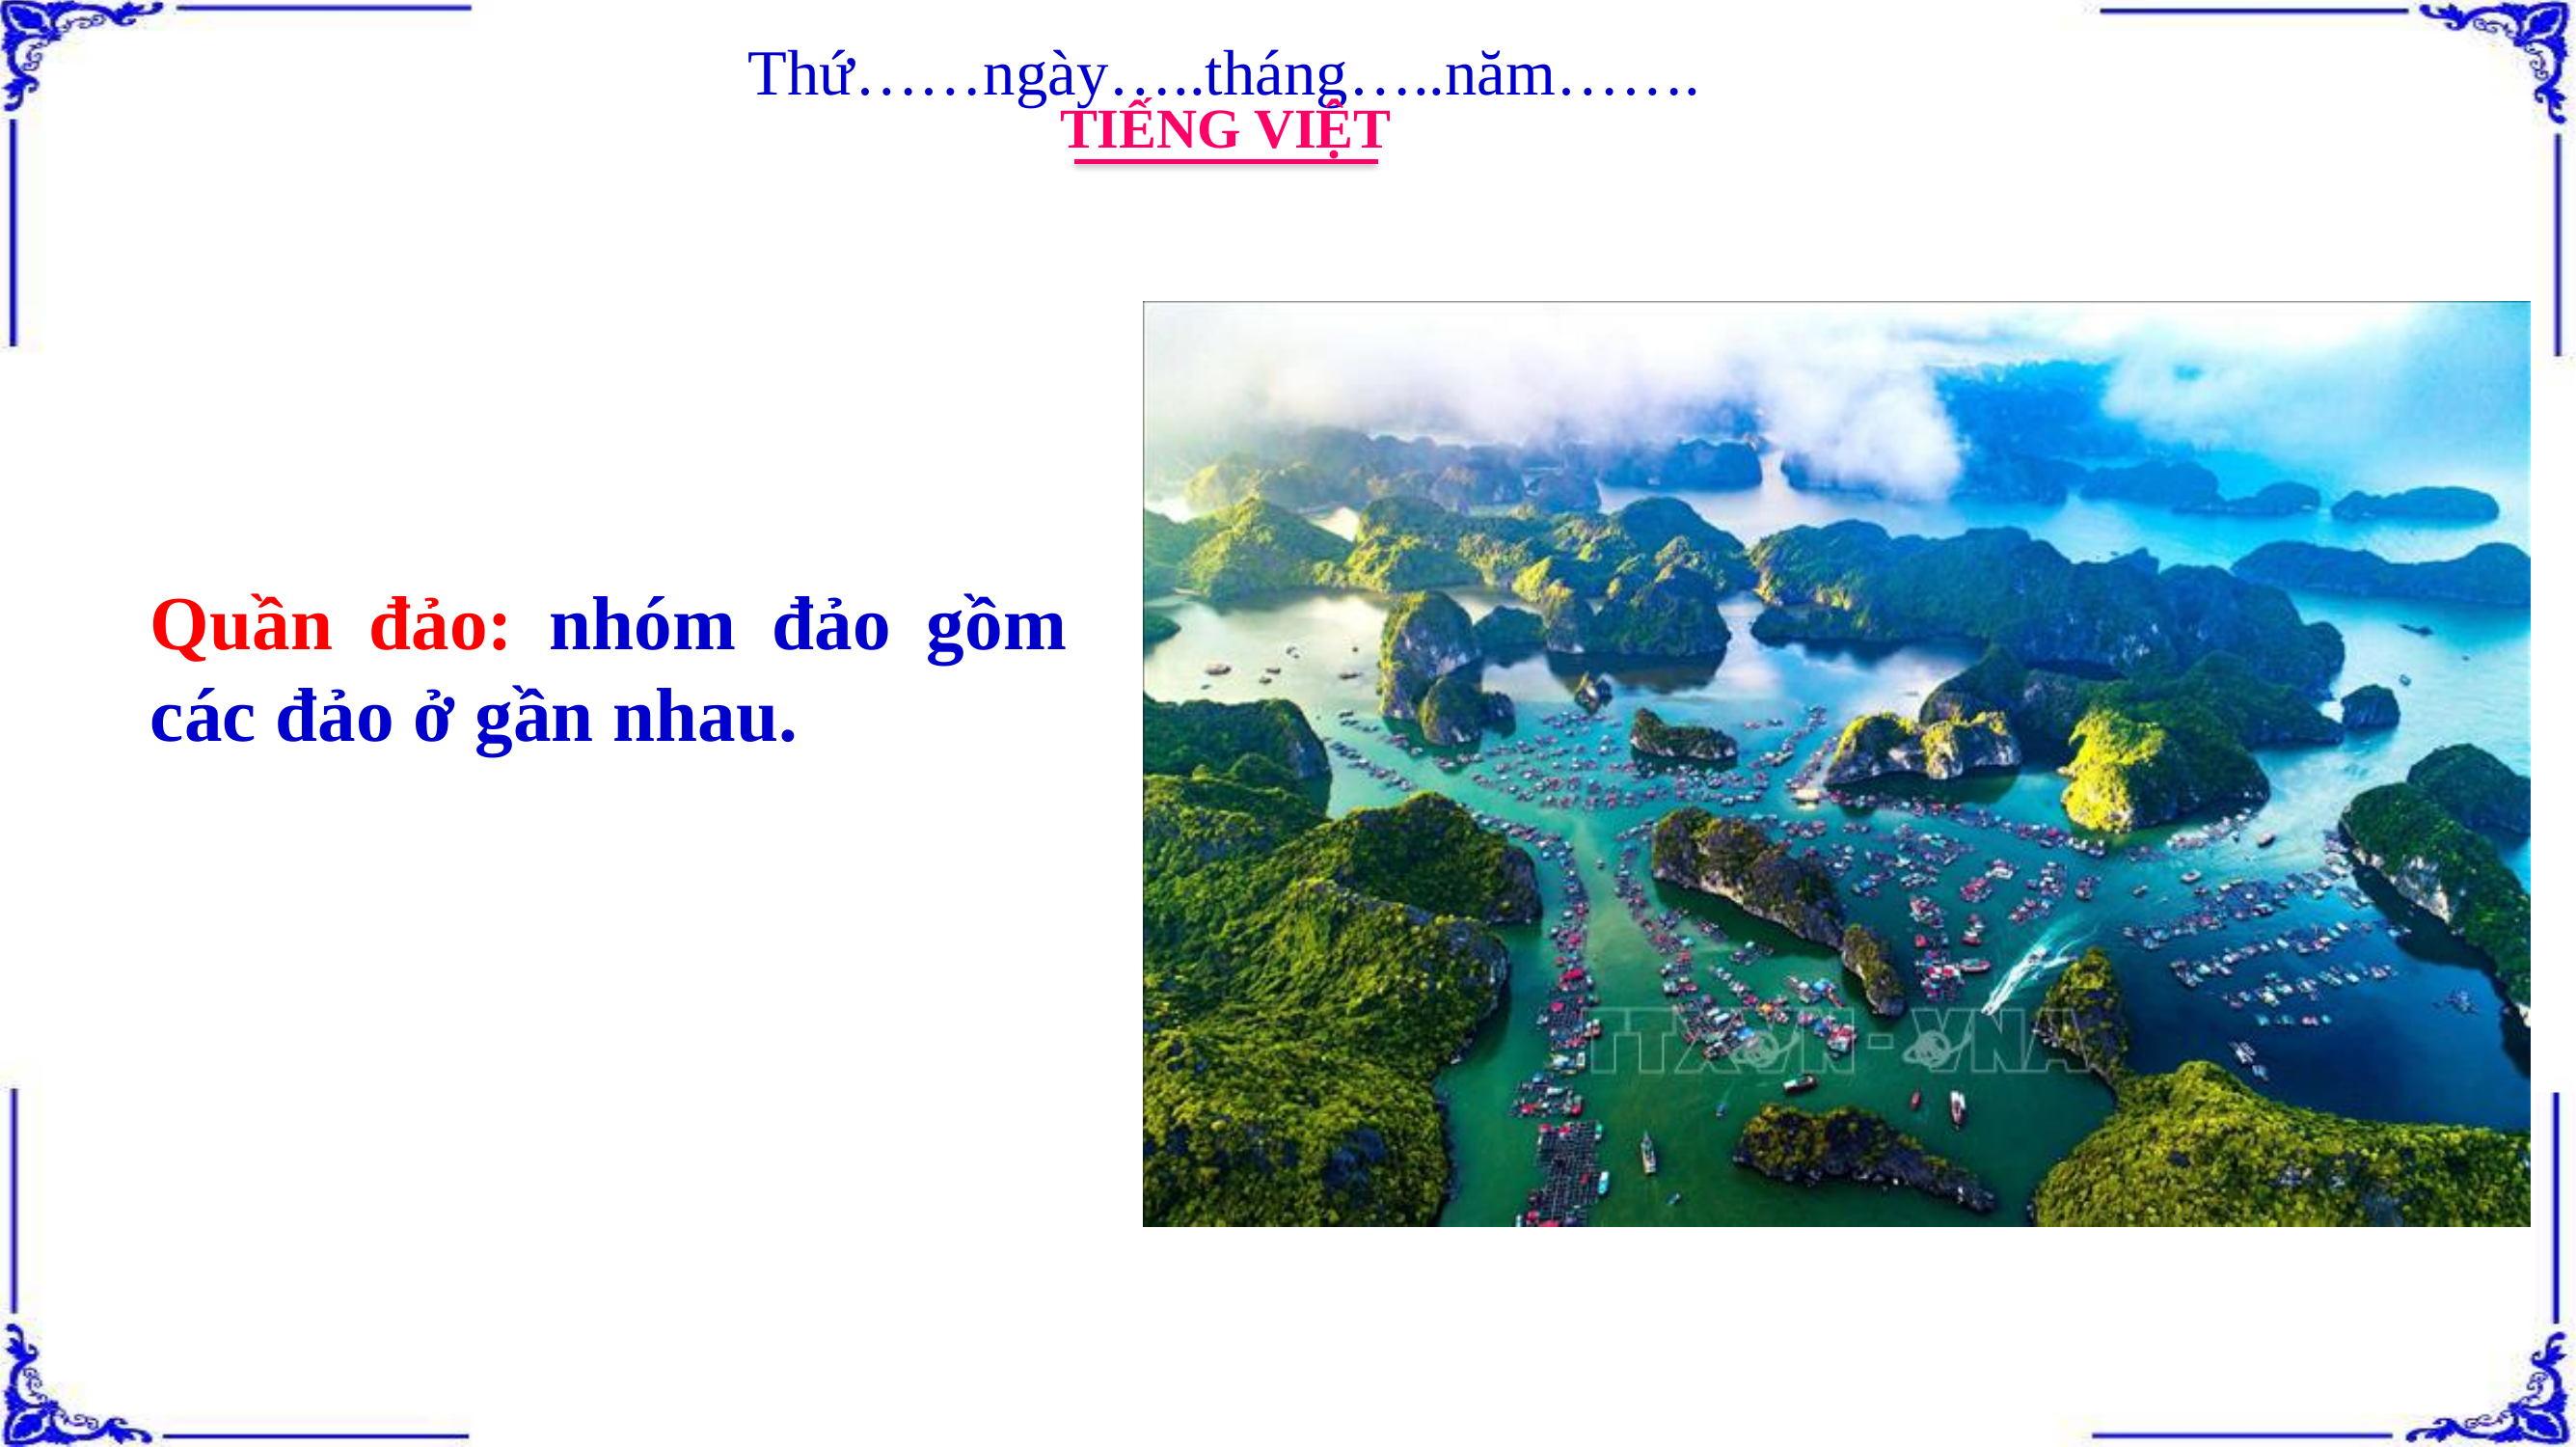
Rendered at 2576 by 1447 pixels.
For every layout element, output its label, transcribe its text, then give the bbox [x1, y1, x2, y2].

picture [0, 0, 2576, 1447]
text_box Quần đảo: nhóm đảo gồm các đảo ở gần nhau. [136, 566, 1082, 765]
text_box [730, 23, 1721, 168]
